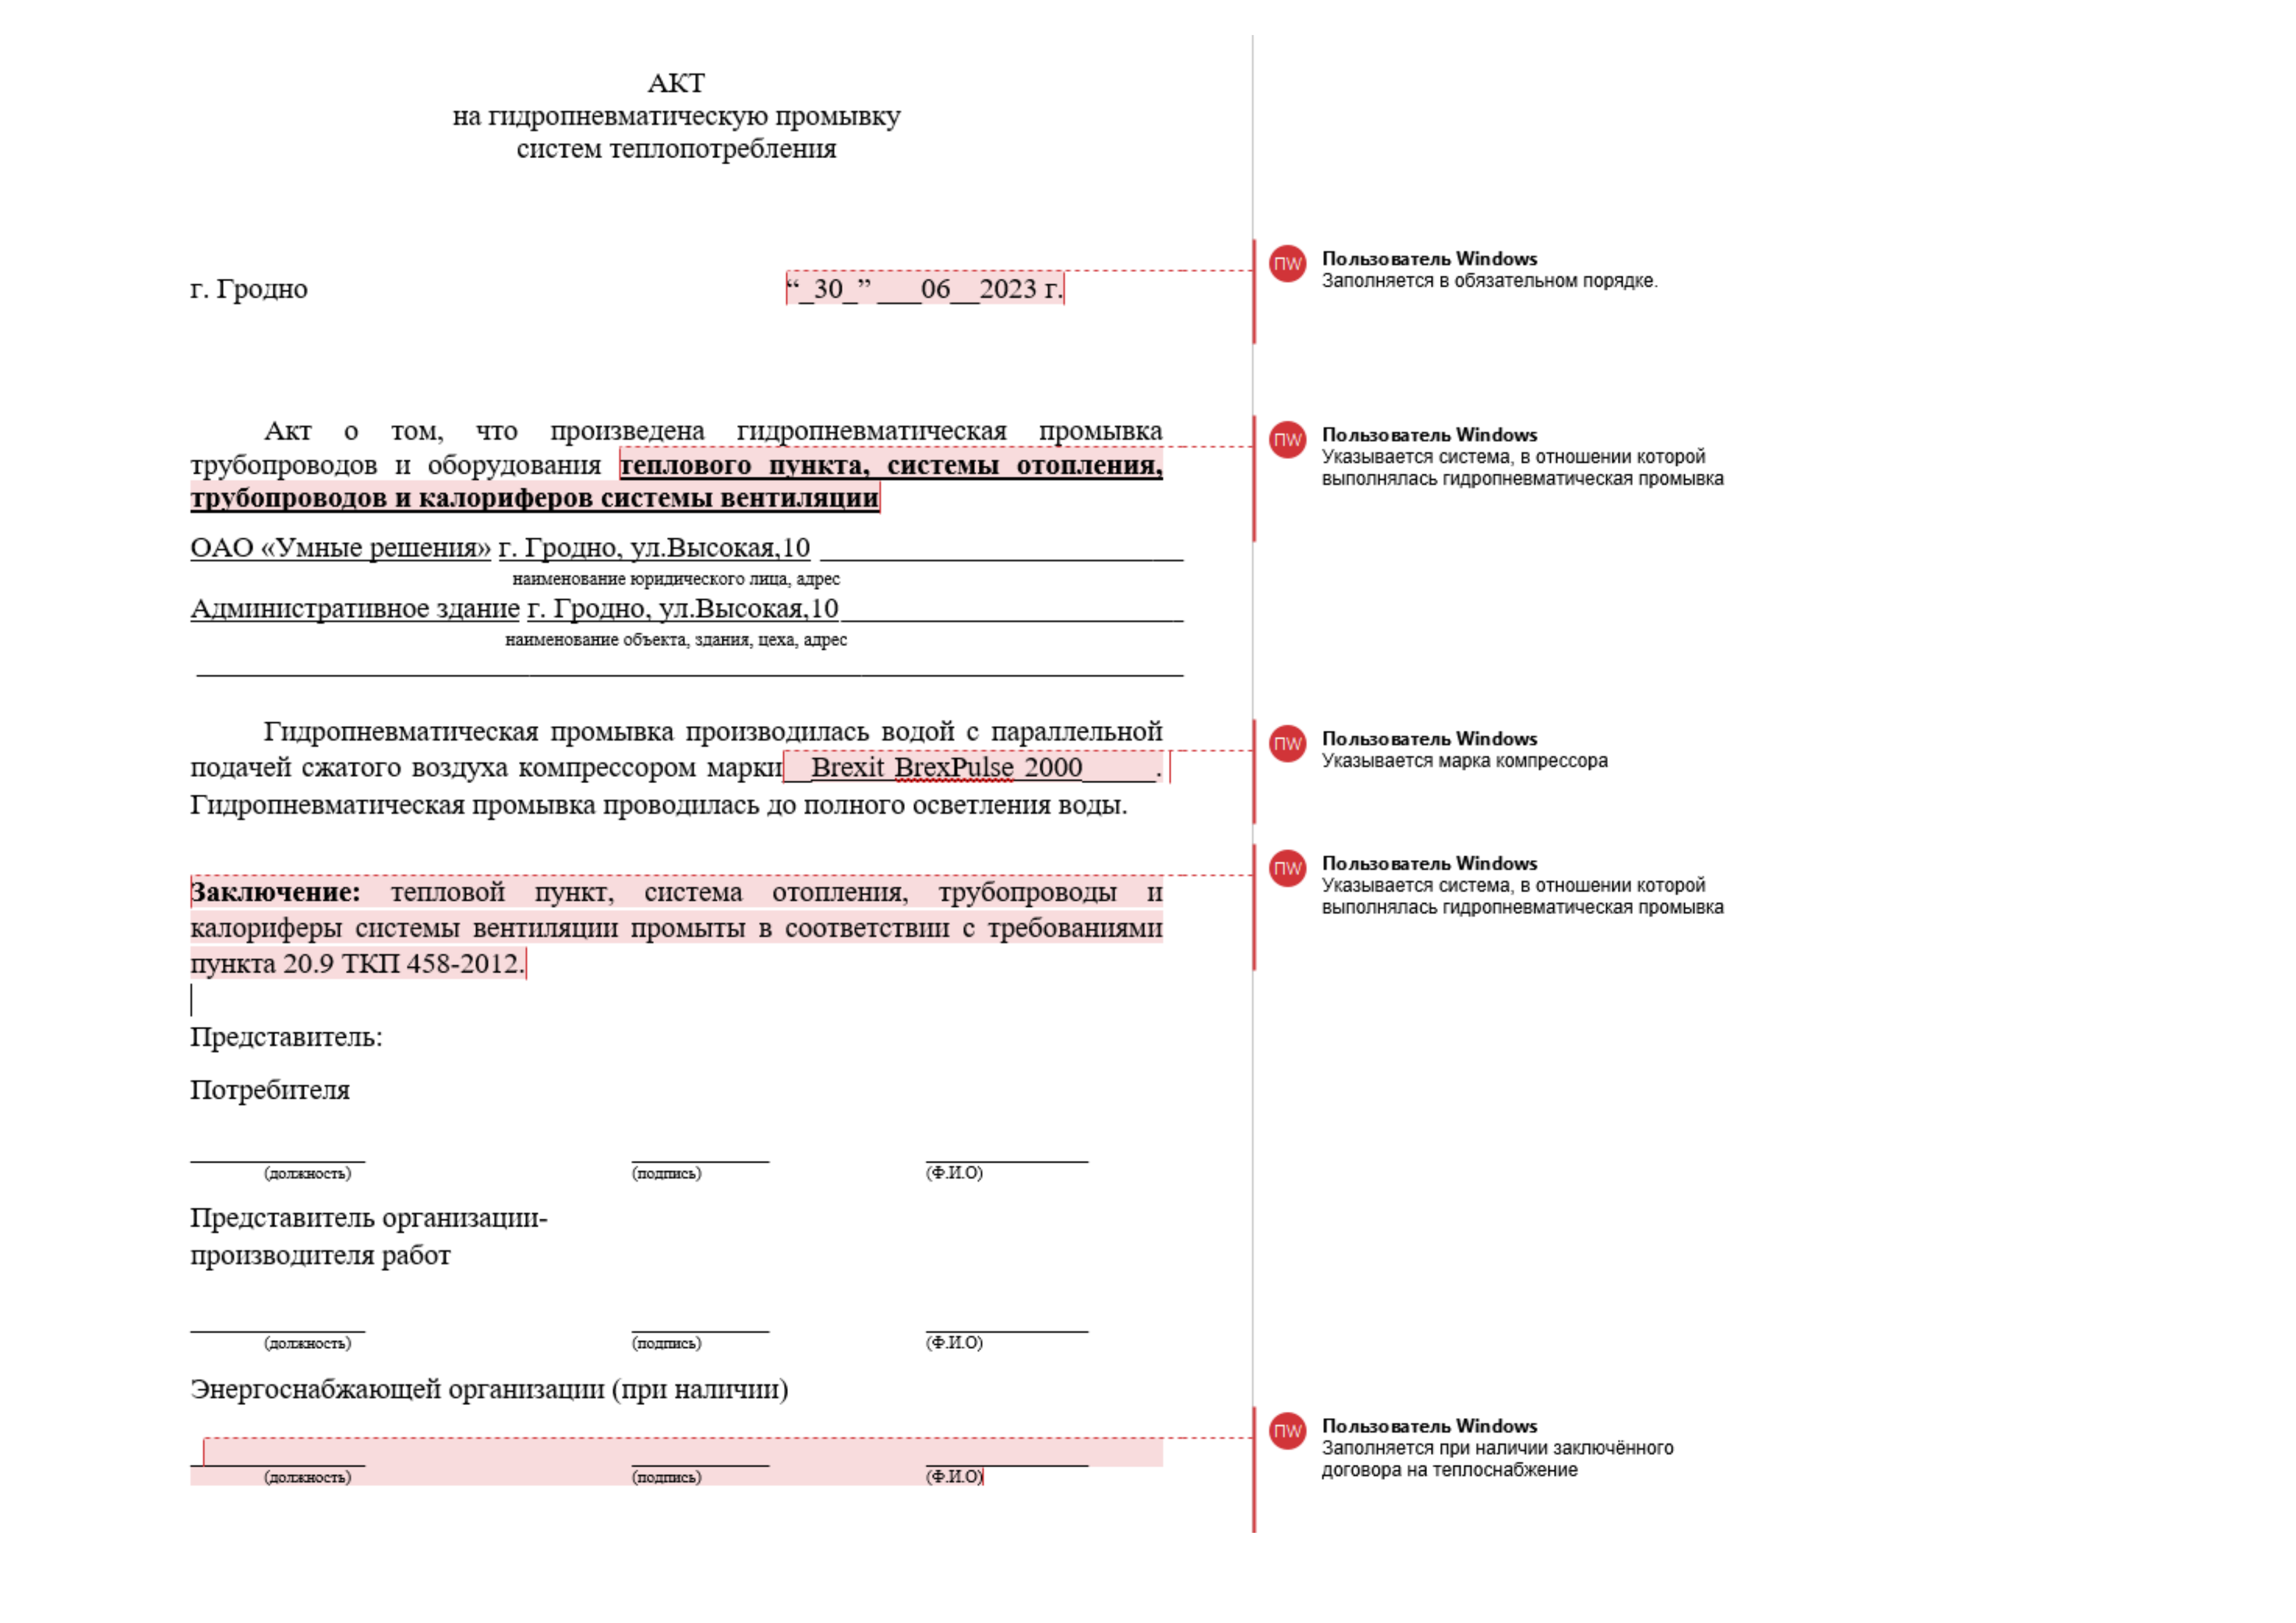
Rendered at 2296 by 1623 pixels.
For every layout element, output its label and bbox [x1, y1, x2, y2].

picture [21, 35, 1744, 1533]
